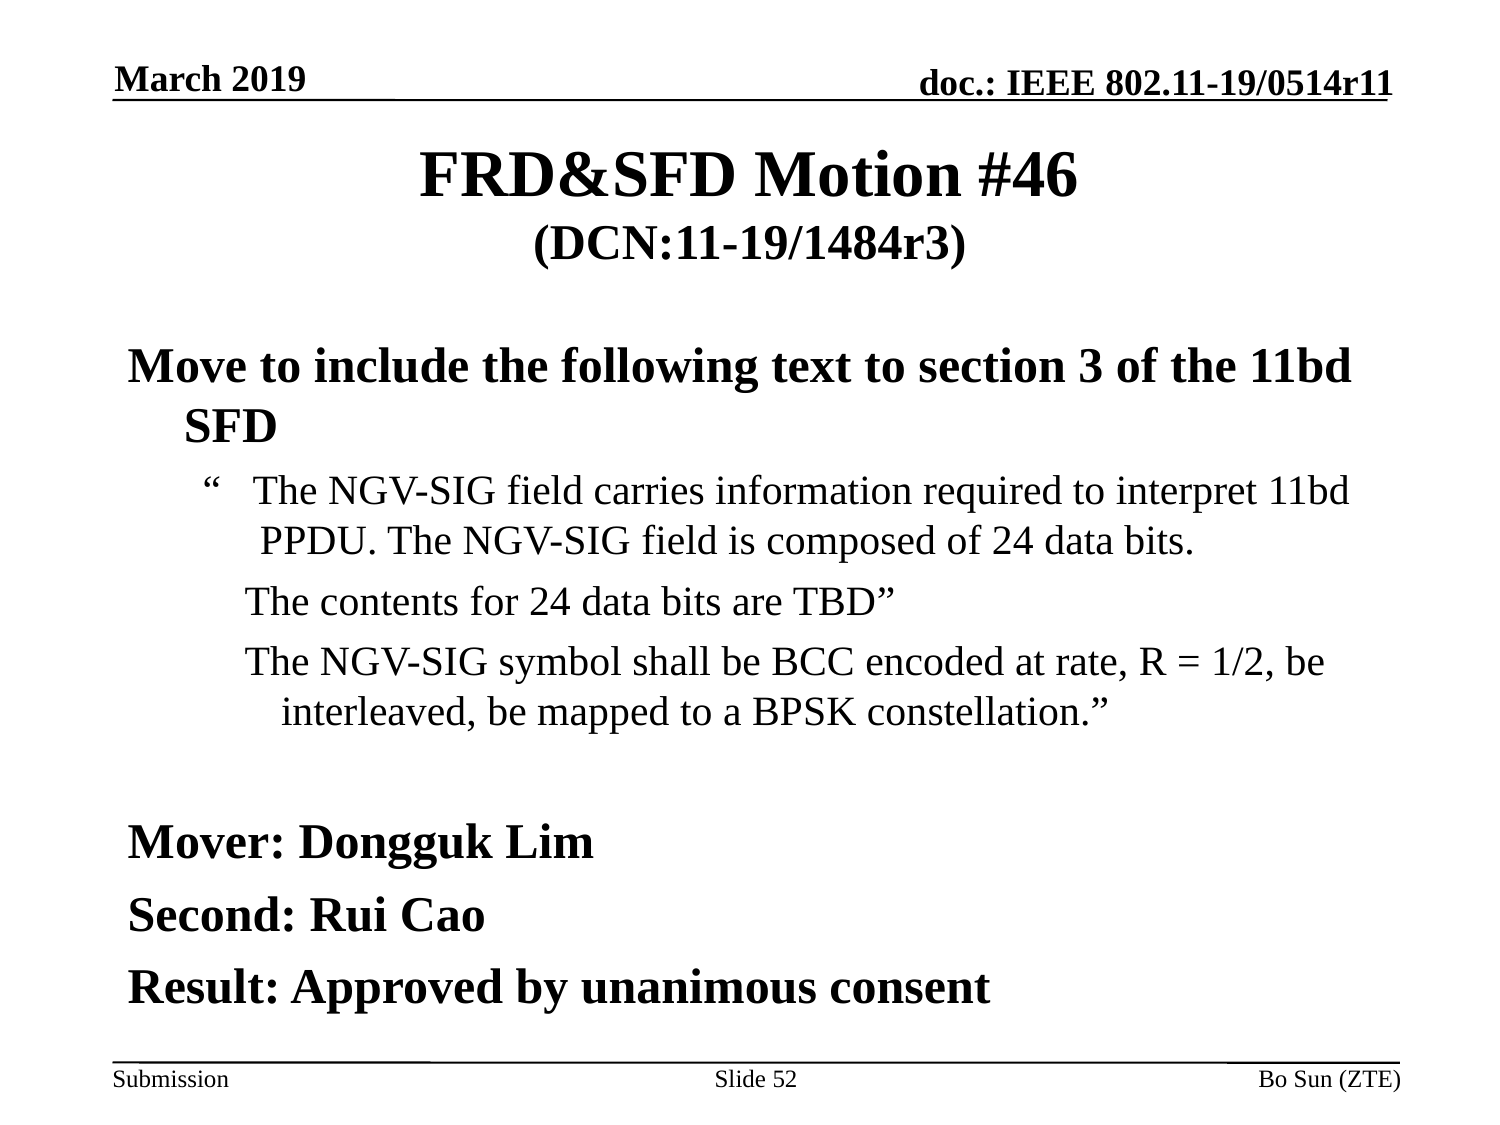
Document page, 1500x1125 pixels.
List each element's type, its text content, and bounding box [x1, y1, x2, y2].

slide_number Slide 52 [712, 1061, 800, 1123]
list Move to include the following text to section 3 of the 11bd SFD “ The NGV-SIG field carries information required to interpret 11bd PPDU. The NGV-SIG field is composed of 24 data bits. The contents for 24 data bits are TBD” The NGV-SIG symbol shall be BCC encoded at rate, R = 1/2, be interleaved, be mapped to a BPSK constellation.” Mover: Dongguk Lim Second: Rui Cao Result: Approved by unanimous consent [112, 324, 1388, 1000]
footer Bo Sun (ZTE) [878, 1061, 1402, 1093]
title FRD&SFD Motion #46 (DCN:11-19/1484r3) [112, 112, 1388, 288]
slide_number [114, 54, 423, 100]
